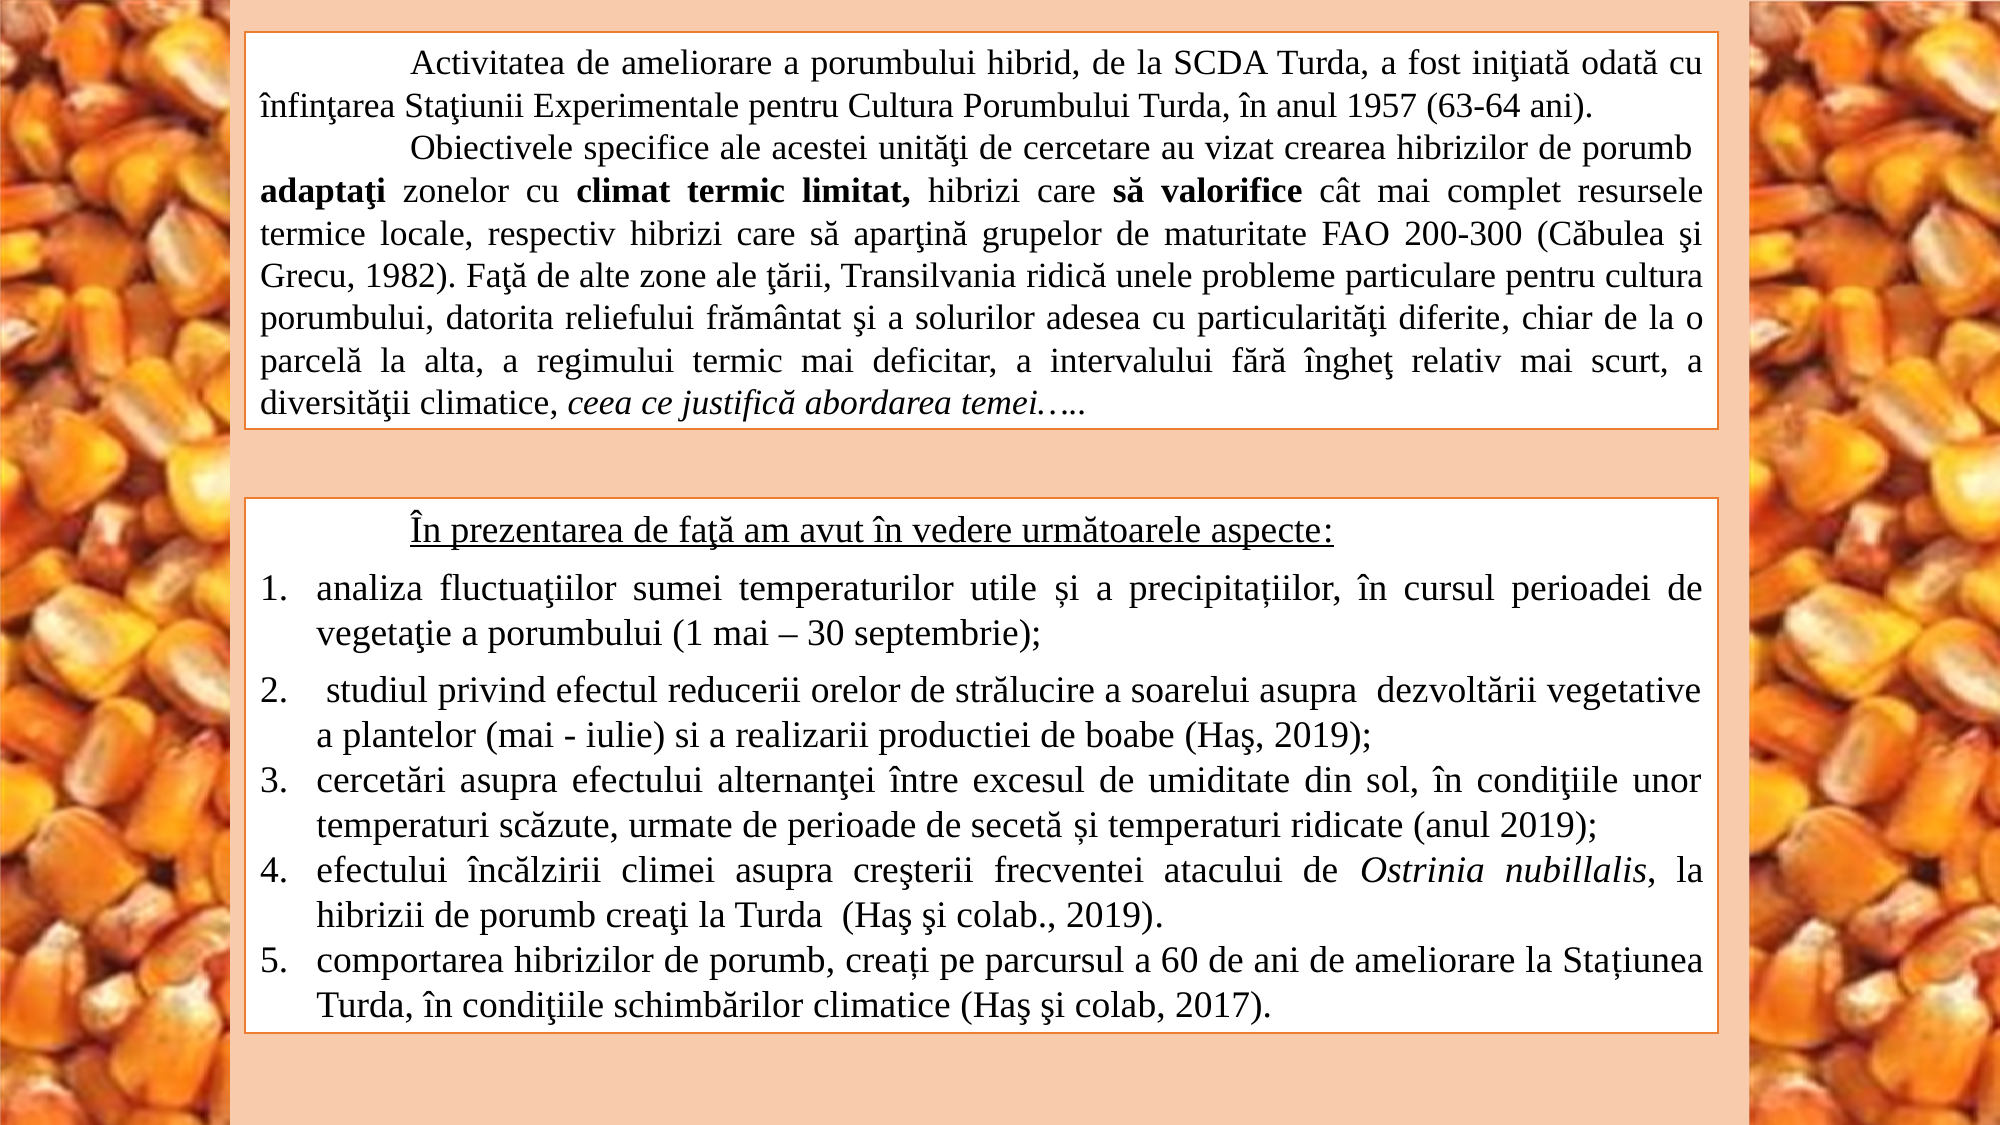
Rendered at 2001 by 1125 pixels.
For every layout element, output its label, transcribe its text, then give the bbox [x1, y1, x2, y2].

picture [0, 0, 230, 1125]
picture [1749, 1, 2000, 1125]
text_box În prezentarea de faţă am avut în vedere următoarele aspecte: analiza fluctuaţiilor sumei temperaturilor utile și a precipitațiilor, în cursul perioadei de vegetaţie a porumbului (1 mai – 30 septembrie); studiul privind efectul reducerii orelor de strălucire a soarelui asupra dezvoltării vegetative a plantelor (mai - iulie) si a realizarii productiei de boabe (Haş, 2019); cercetări asupra efectului alternanţei între excesul de umiditate din sol, în condiţiile unor temperaturi scăzute, urmate de perioade de secetă și temperaturi ridicate (anul 2019); efectului încălzirii climei asupra creşterii frecventei atacului de Ostrinia nubillalis, la hibrizii de porumb creaţi la Turda (Haş şi colab., 2019). comportarea hibrizilor de porumb, creați pe parcursul a 60 de ani de ameliorare la Stațiunea Turda, în condiţiile schimbărilor climatice (Haş şi colab, 2017). [244, 497, 1719, 1034]
text_box Activitatea de ameliorare a porumbului hibrid, de la SCDA Turda, a fost iniţiată odată cu înfinţarea Staţiunii Experimentale pentru Cultura Porumbului Turda, în anul 1957 (63-64 ani). Obiectivele specifice ale acestei unităţi de cercetare au vizat crearea hibrizilor de porumb adaptaţi zonelor cu climat termic limitat, hibrizi care să valorifice cât mai complet resursele termice locale, respectiv hibrizi care să aparţină grupelor de maturitate FAO 200-300 (Căbulea şi Grecu, 1982). Faţă de alte zone ale ţării, Transilvania ridică unele probleme particulare pentru cultura porumbului, datorita reliefului frământat şi a solurilor adesea cu particularităţi diferite, chiar de la o parcelă la alta, a regimului termic mai deficitar, a intervalului fără îngheţ relativ mai scurt, a diversităţii climatice, ceea ce justifică abordarea temei….. [244, 31, 1719, 430]
